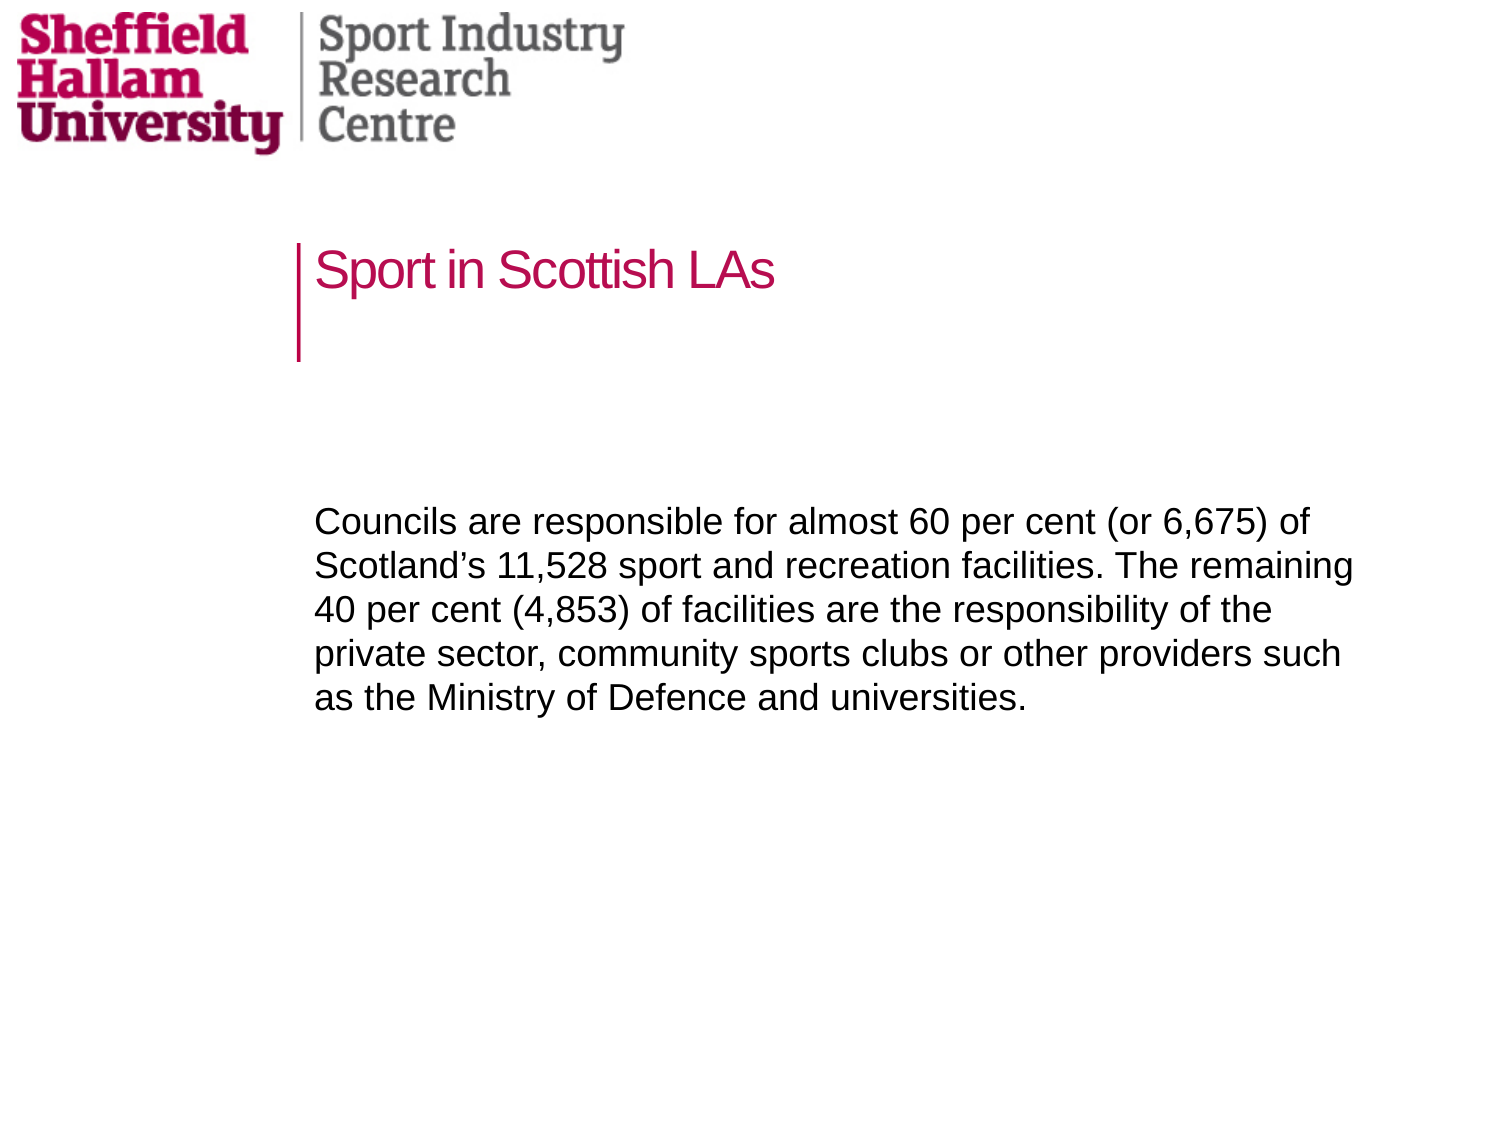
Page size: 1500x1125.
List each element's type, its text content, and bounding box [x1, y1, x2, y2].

picture [17, 12, 631, 161]
list Councils are responsible for almost 60 per cent (or 6,675) of Scotland’s 11,528 sport and recreation facilities. The remaining 40 per cent (4,853) of facilities are the responsibility of the private sector, community sports clubs or other providers such as the Ministry of Defence and universities. [296, 498, 1360, 1059]
title Sport in Scottish LAs [295, 241, 1361, 364]
